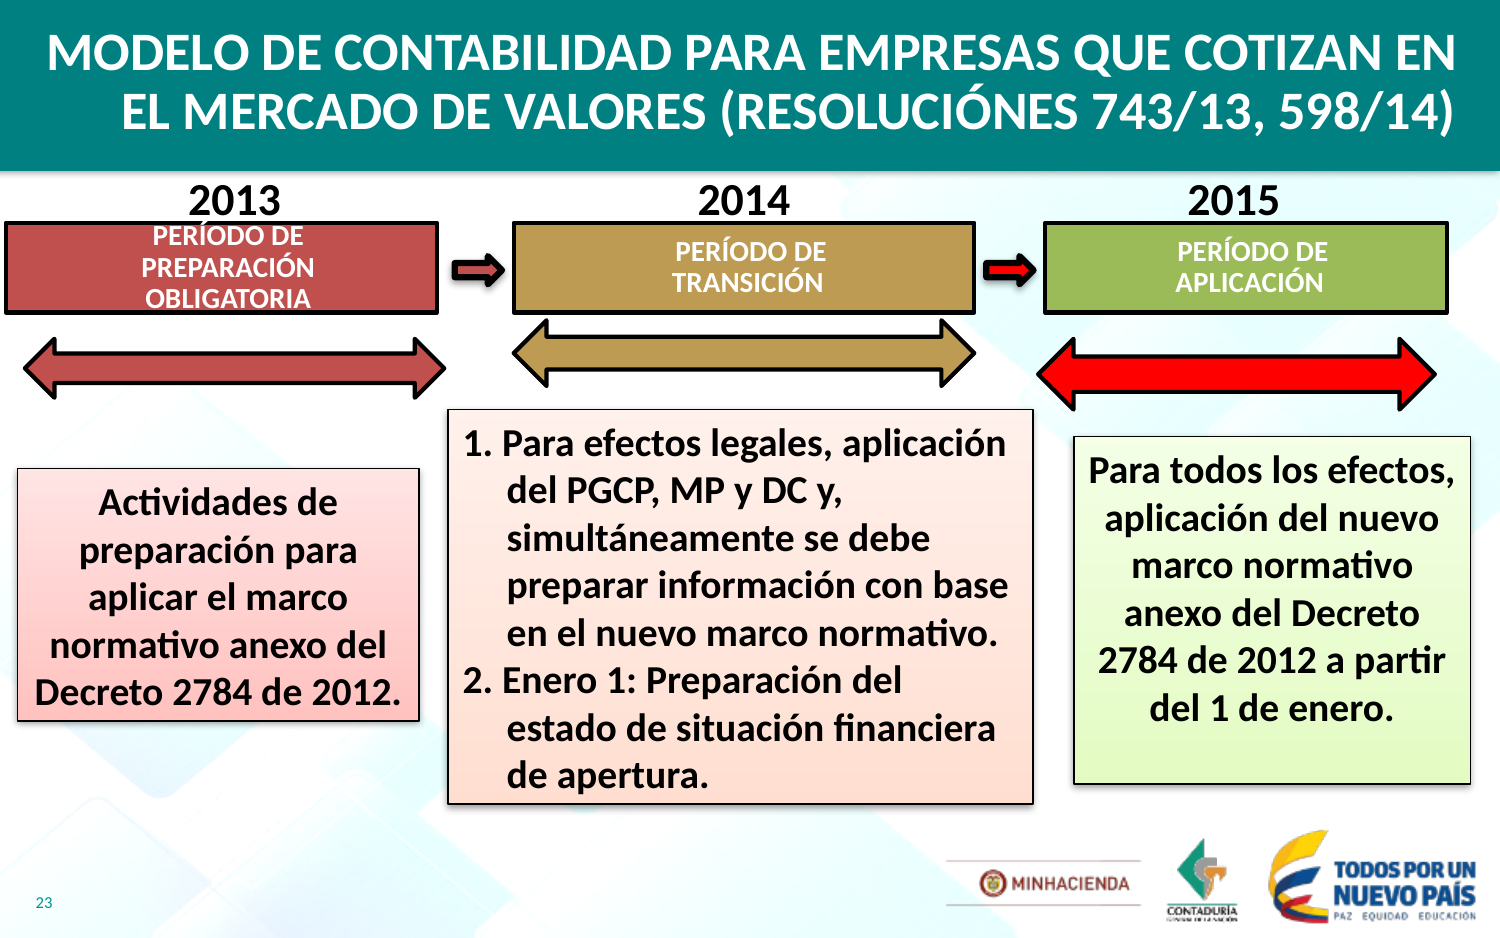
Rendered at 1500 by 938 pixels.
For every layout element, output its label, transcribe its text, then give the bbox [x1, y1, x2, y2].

text_box Actividades de preparación para aplicar el marco normativo anexo del Decreto 2784 de 2012. [17, 468, 420, 721]
text_box 2015 [1033, 161, 1435, 232]
text_box PERÍODO DE TRANSICIÓN [513, 232, 975, 313]
text_box PERÍODO DE APLICACIÓN [1045, 222, 1447, 313]
text_box 2014 [513, 161, 975, 232]
picture [1165, 836, 1239, 931]
text_box PERÍODO DE PREPARACIÓN OBLIGATORIA [5, 222, 437, 313]
text_box 1. Para efectos legales, aplicación del PGCP, MP y DC y, simultáneamente se debe preparar información con base en el nuevo marco normativo. 2. Enero 1: Preparación del estado de situación financiera de apertura. [447, 409, 1034, 805]
slide_number 23 [20, 883, 334, 929]
picture [937, 821, 1148, 933]
text_box [24, 338, 445, 398]
text_box MODELO DE CONTABILIDAD PARA EMPRESAS QUE COTIZAN EN EL MERCADO DE VALORES (RESOLUCIÓNES 743/13, 598/14) [17, 16, 1489, 149]
text_box [513, 320, 975, 387]
text_box [454, 256, 502, 285]
text_box [986, 256, 1034, 285]
text_box [1038, 338, 1435, 410]
text_box 2013 [24, 161, 445, 232]
picture [1258, 821, 1485, 933]
text_box Para todos los efectos, aplicación del nuevo marco normativo anexo del Decreto 2784 de 2012 a partir del 1 de enero. [1073, 436, 1471, 784]
